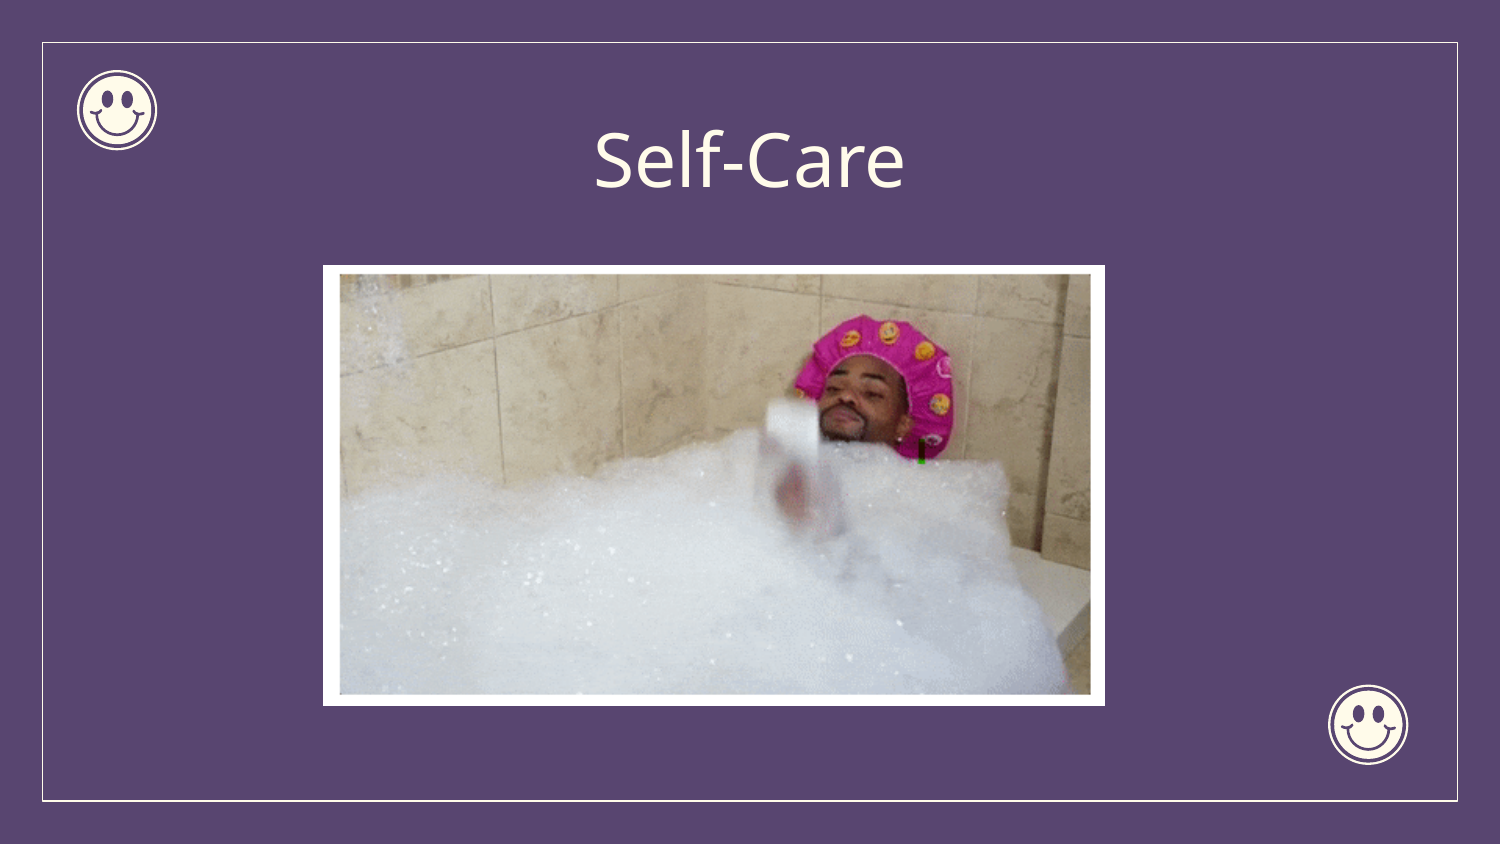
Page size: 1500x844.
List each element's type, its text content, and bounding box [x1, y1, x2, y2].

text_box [1327, 684, 1410, 766]
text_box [76, 69, 158, 151]
title Self-Care [323, 89, 1177, 227]
picture [323, 265, 1106, 706]
